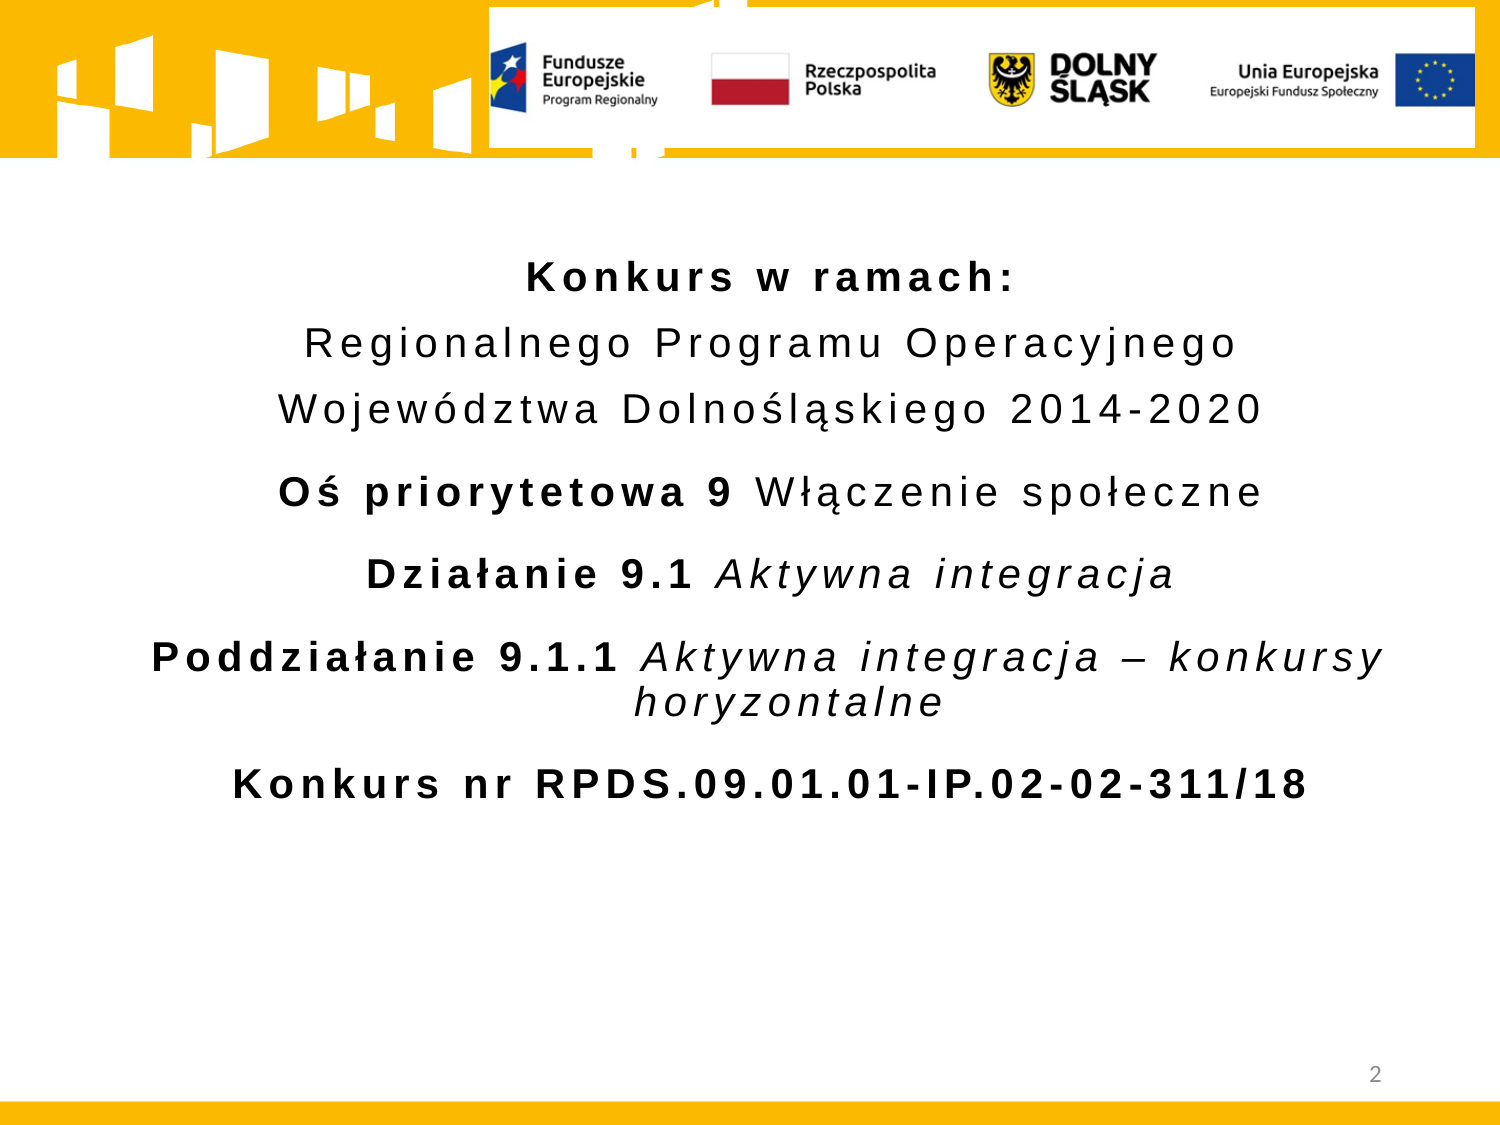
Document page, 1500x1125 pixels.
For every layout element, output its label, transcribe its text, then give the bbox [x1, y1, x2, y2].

slide_number 2 [1059, 1042, 1397, 1103]
picture [0, 0, 1500, 1125]
list Konkurs w ramach: Regionalnego Programu Operacyjnego Województwa Dolnośląskiego 2014-2020 Oś priorytetowa 9 Włączenie społeczne Działanie 9.1 Aktywna integracja Poddziałanie 9.1.1 Aktywna integracja – konkursy horyzontalne Konkurs nr RPDS.09.01.01-IP.02-02-311/18 [121, 248, 1418, 862]
